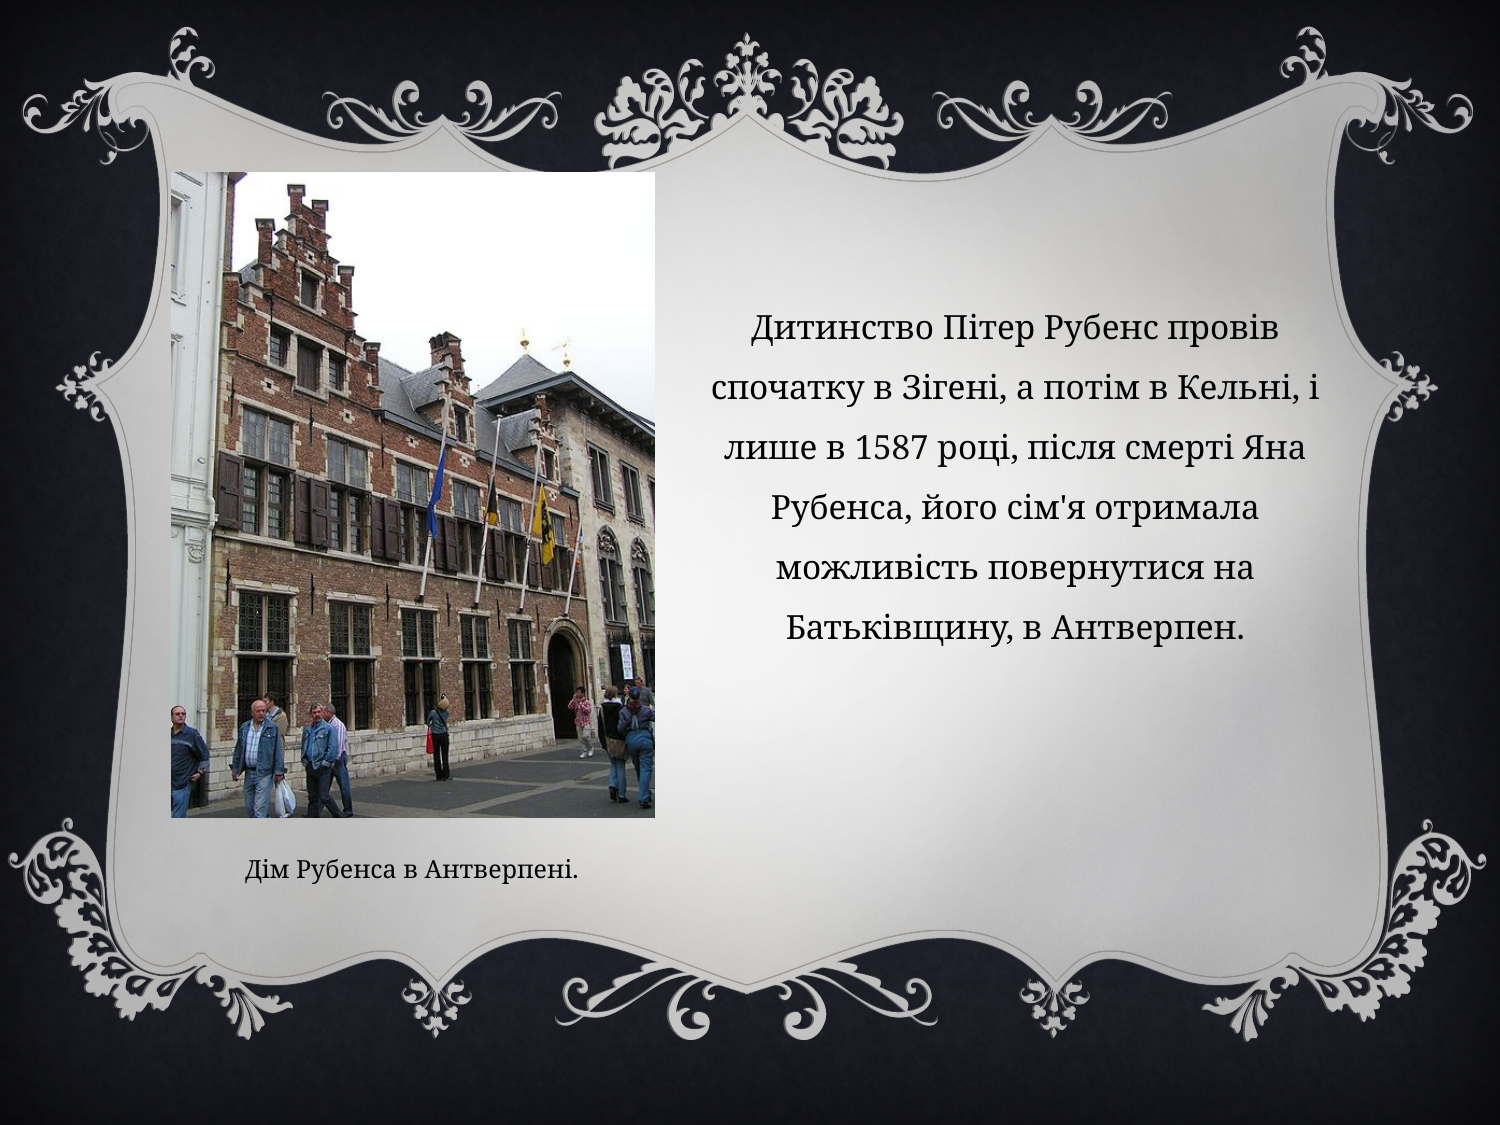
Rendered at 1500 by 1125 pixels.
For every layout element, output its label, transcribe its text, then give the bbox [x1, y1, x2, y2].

picture [0, 0, 1500, 1125]
text_box Дім Рубенса в Антверпені. [230, 846, 703, 891]
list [170, 172, 656, 818]
list Дитинство Пітер Рубенс провів спочатку в Зігені, а потім в Кельні, і лише в 1587 році, після смерті Яна Рубенса, його сім'я отримала можливість повернутися на Батьківщину, в Антверпен. [679, 278, 1353, 858]
